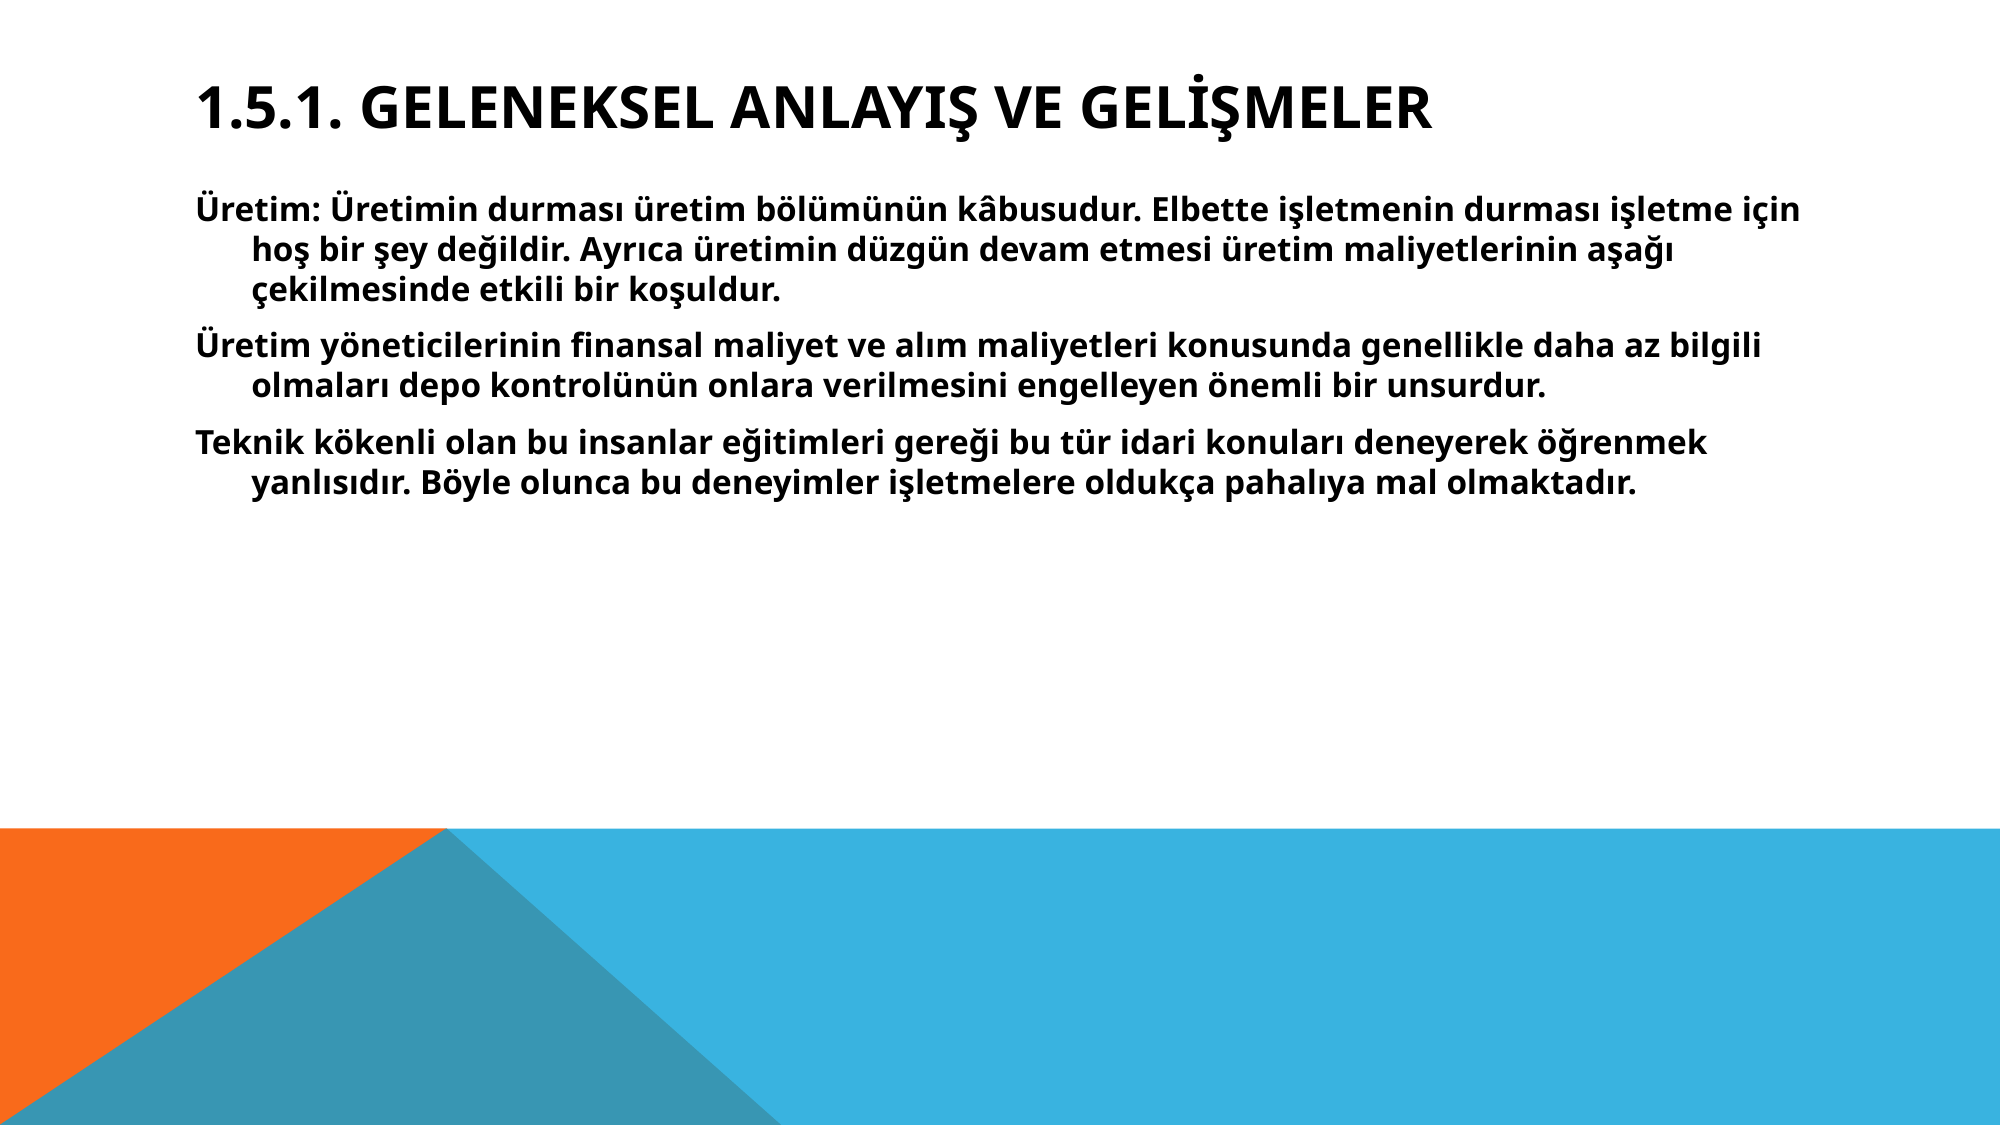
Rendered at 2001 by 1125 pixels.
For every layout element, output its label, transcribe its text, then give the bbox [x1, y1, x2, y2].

list Üretim: Üretimin durması üretim bölümünün kâbusudur. Elbette işletmenin durması işletme için hoş bir şey değildir. Ayrıca üretimin düzgün devam etmesi üretim maliyetlerinin aşağı çekilmesinde etkili bir koşuldur. Üretim yöneticilerinin finansal maliyet ve alım maliyetleri konusunda genellikle daha az bilgili olmaları depo kontrolünün onlara verilmesini engelleyen önemli bir unsurdur. Teknik kökenli olan bu insanlar eğitimleri gereği bu tür idari konuları deneyerek öğrenmek yanlısıdır. Böyle olunca bu deneyimler işletmelere oldukça pahalıya mal olmaktadır. [180, 180, 1825, 768]
title 1.5.1. Geleneksel Anlayış ve Gelişmeler [180, 60, 1825, 150]
